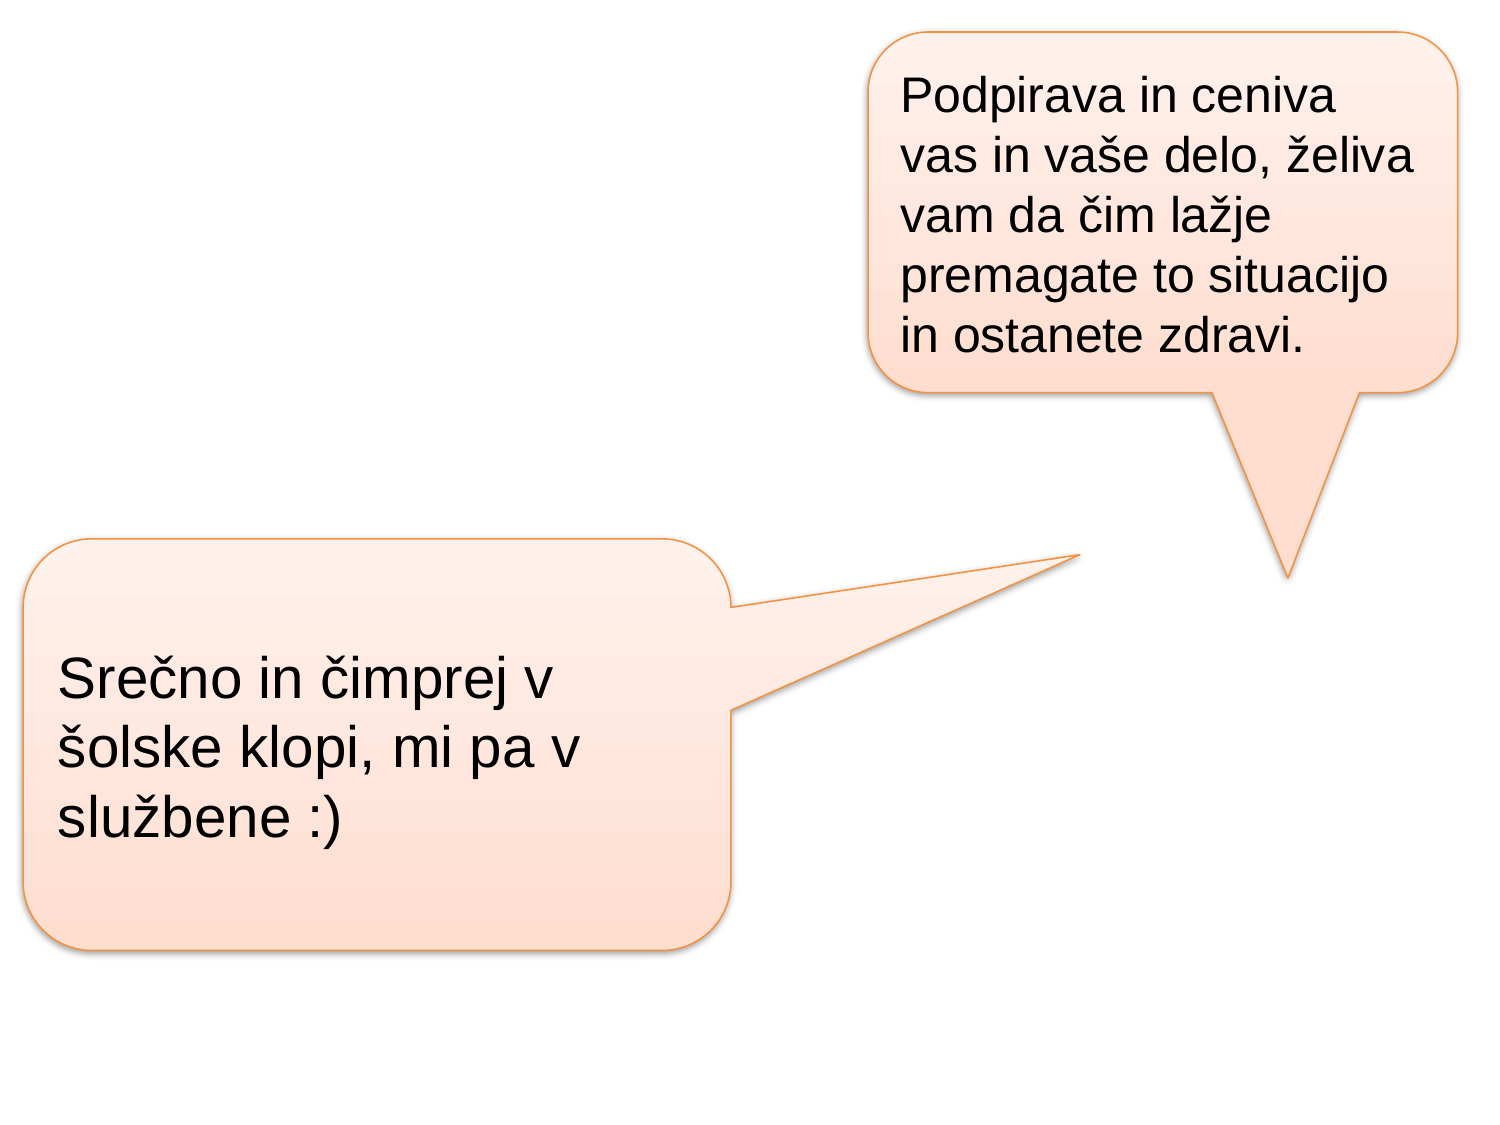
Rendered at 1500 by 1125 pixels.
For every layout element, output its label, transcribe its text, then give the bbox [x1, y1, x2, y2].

text_box Srečno in čimprej v šolske klopi, mi pa v službene :) [22, 538, 1081, 952]
text_box Podpirava in ceniva vas in vaše delo, želiva vam da čim lažje premagate to situacijo in ostanete zdravi. [867, 31, 1459, 579]
